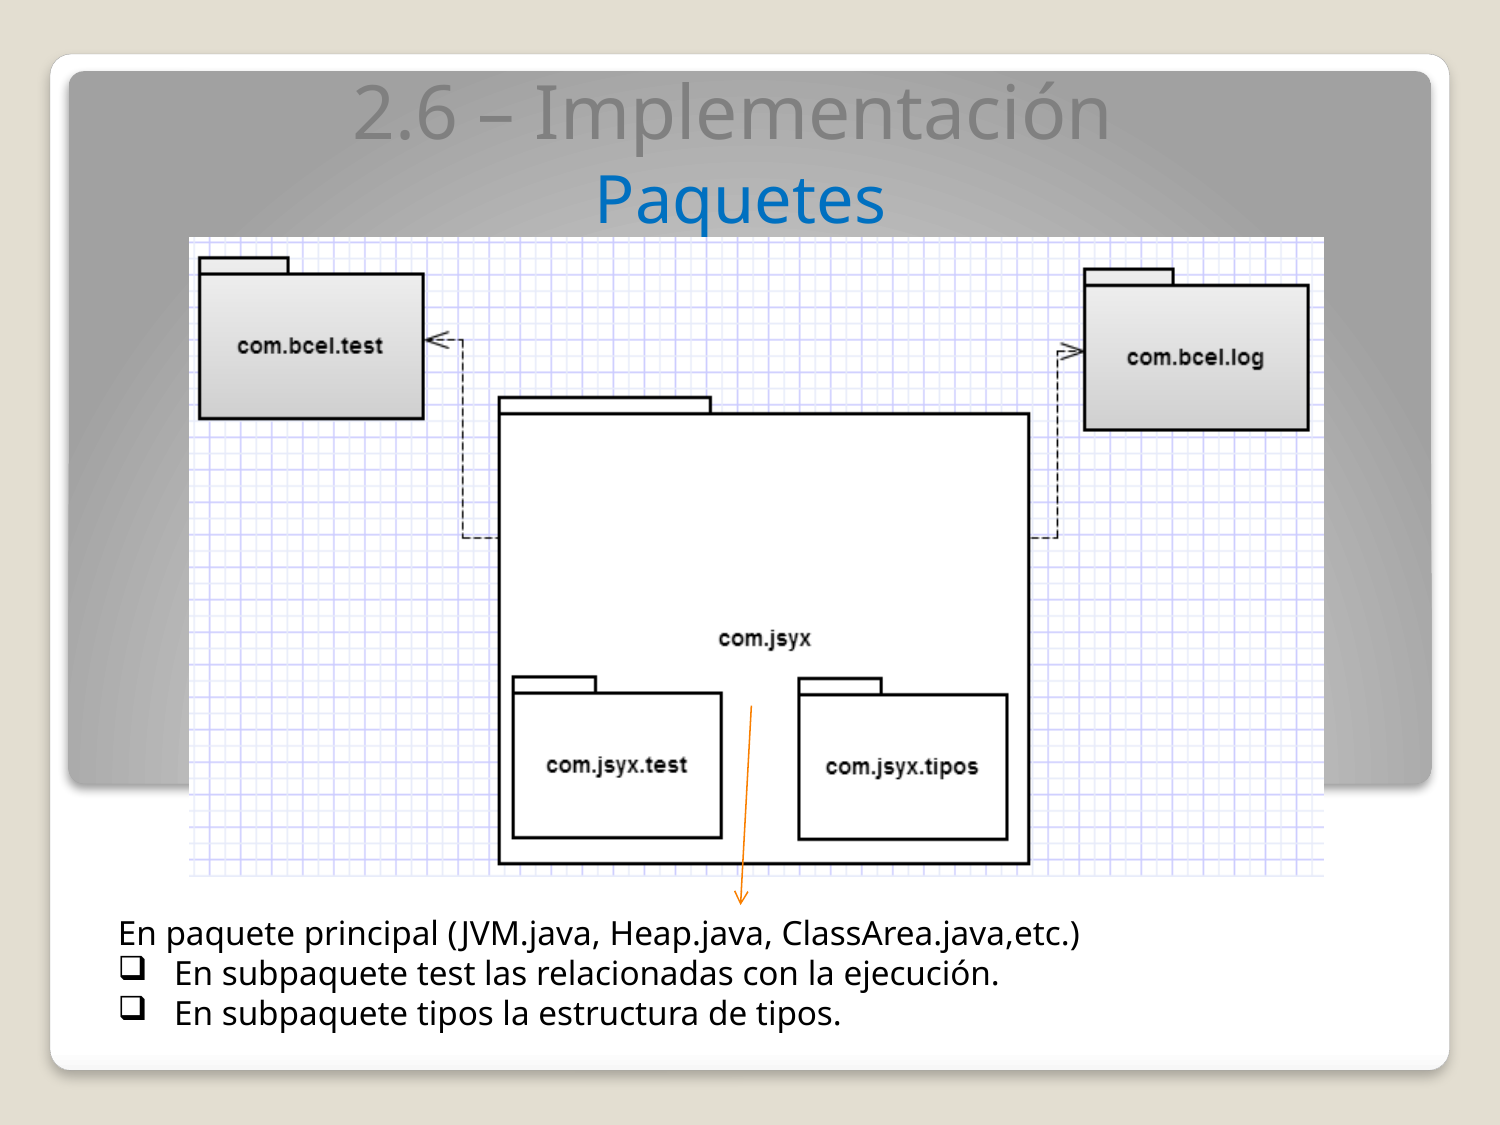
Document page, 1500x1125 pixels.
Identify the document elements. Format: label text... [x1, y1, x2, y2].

picture [189, 236, 1325, 877]
text_box Paquetes [103, 114, 1378, 238]
text_box En paquete principal (JVM.java, Heap.java, ClassArea.java,etc.) En subpaquete test las relacionadas con la ejecución. En subpaquete tipos la estructura de tipos. [103, 905, 1378, 1080]
text_box 2.6 – Implementación [61, 42, 1405, 163]
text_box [740, 705, 752, 906]
